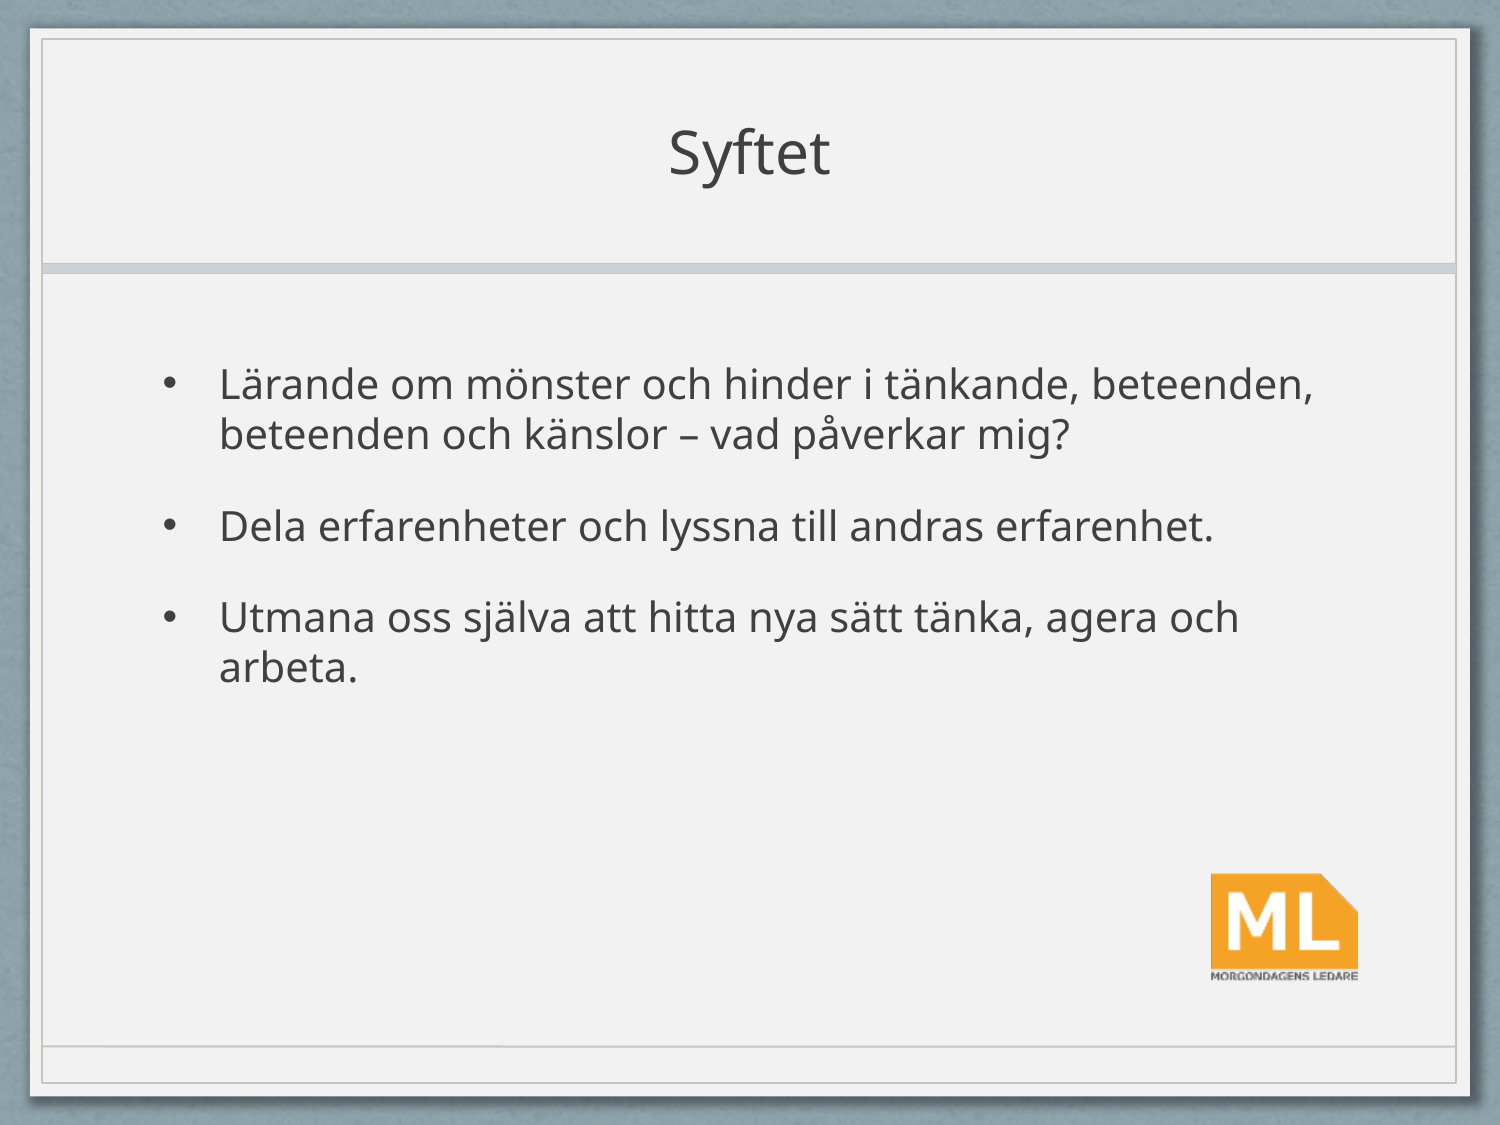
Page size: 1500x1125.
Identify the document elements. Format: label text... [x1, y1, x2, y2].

title Syftet [147, 40, 1353, 260]
picture [1210, 872, 1359, 986]
list Lärande om mönster och hinder i tänkande, beteenden, beteenden och känslor – vad påverkar mig? Dela erfarenheter och lyssna till andras erfarenhet. Utmana oss själva att hitta nya sätt tänka, agera och arbeta. [147, 350, 1353, 995]
